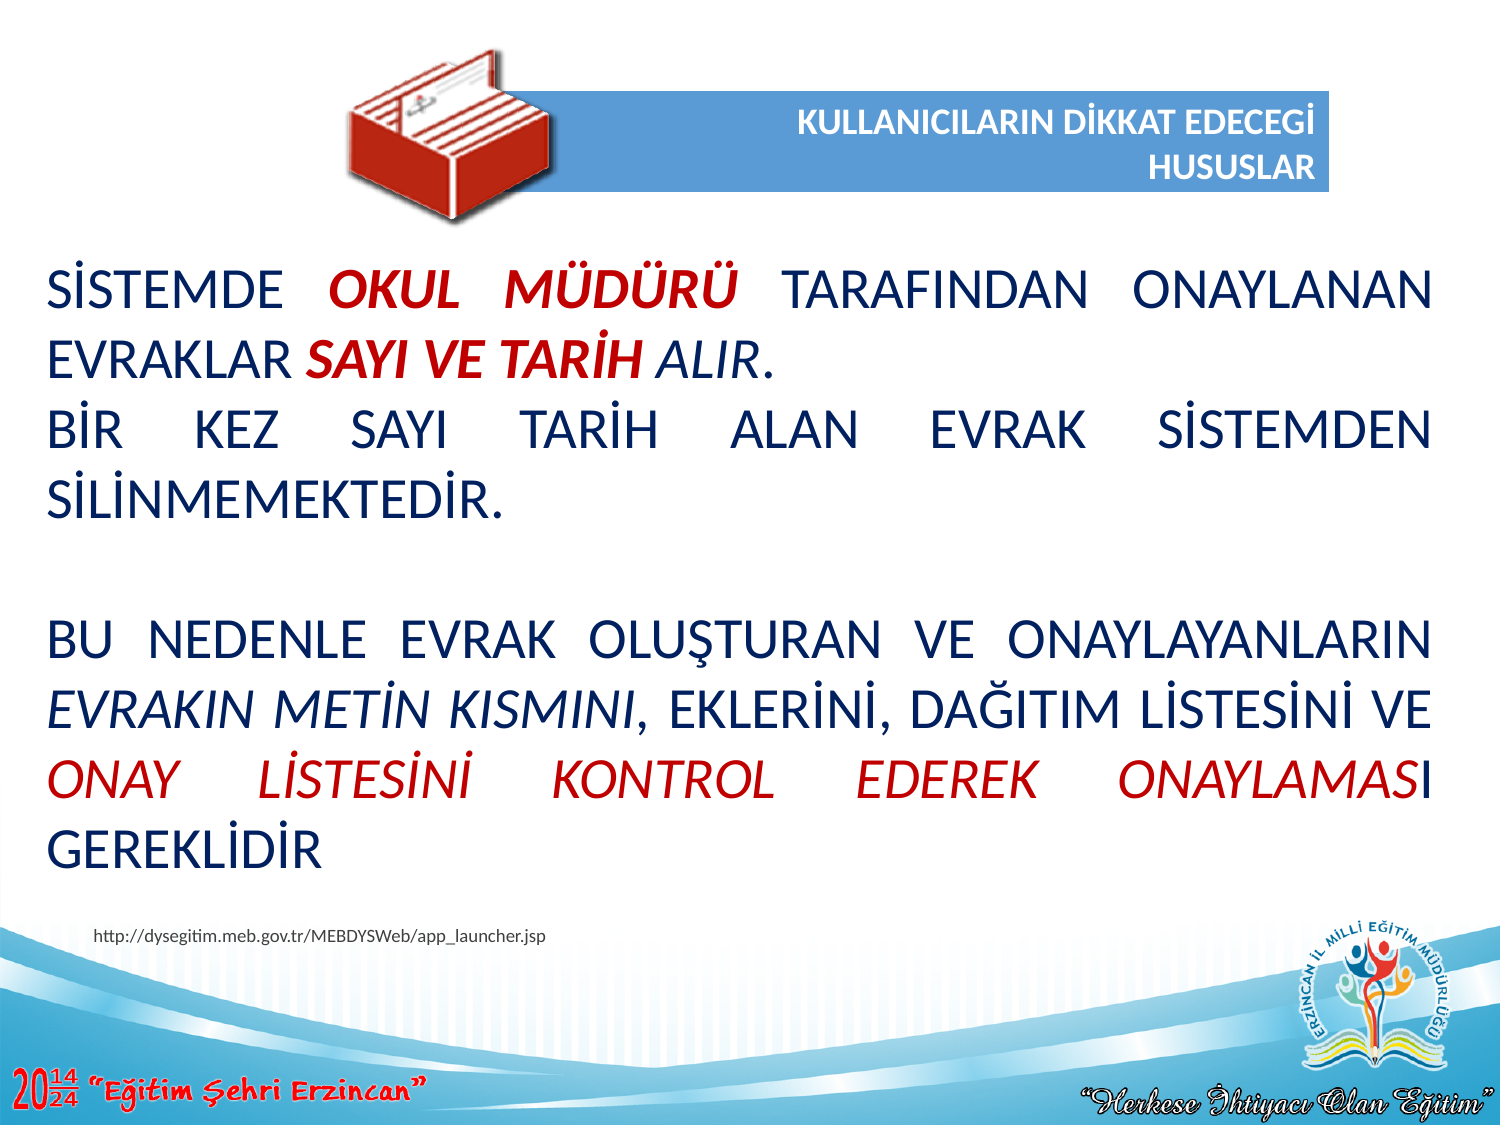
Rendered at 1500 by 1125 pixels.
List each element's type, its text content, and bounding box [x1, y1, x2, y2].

text_box http://dysegitim.meb.gov.tr/MEBDYSWeb/app_launcher.jsp [78, 915, 575, 954]
picture [0, 0, 1500, 1125]
text_box KULLANICILARIN DİKKAT EDECEGİ HUSUSLAR [561, 88, 1332, 196]
text_box SİSTEMDE OKUL MÜDÜRÜ TARAFINDAN ONAYLANAN EVRAKLAR SAYI VE TARİH ALIR. BİR KEZ SAYI TARİH ALAN EVRAK SİSTEMDEN SİLİNMEMEKTEDİR. BU NEDENLE EVRAK OLUŞTURAN VE ONAYLAYANLARIN EVRAKIN METİN KISMINI, EKLERİNİ, DAĞITIM LİSTESİNİ VE ONAY LİSTESİNİ KONTROL EDEREK ONAYLAMASI GEREKLİDİR [31, 242, 1449, 888]
